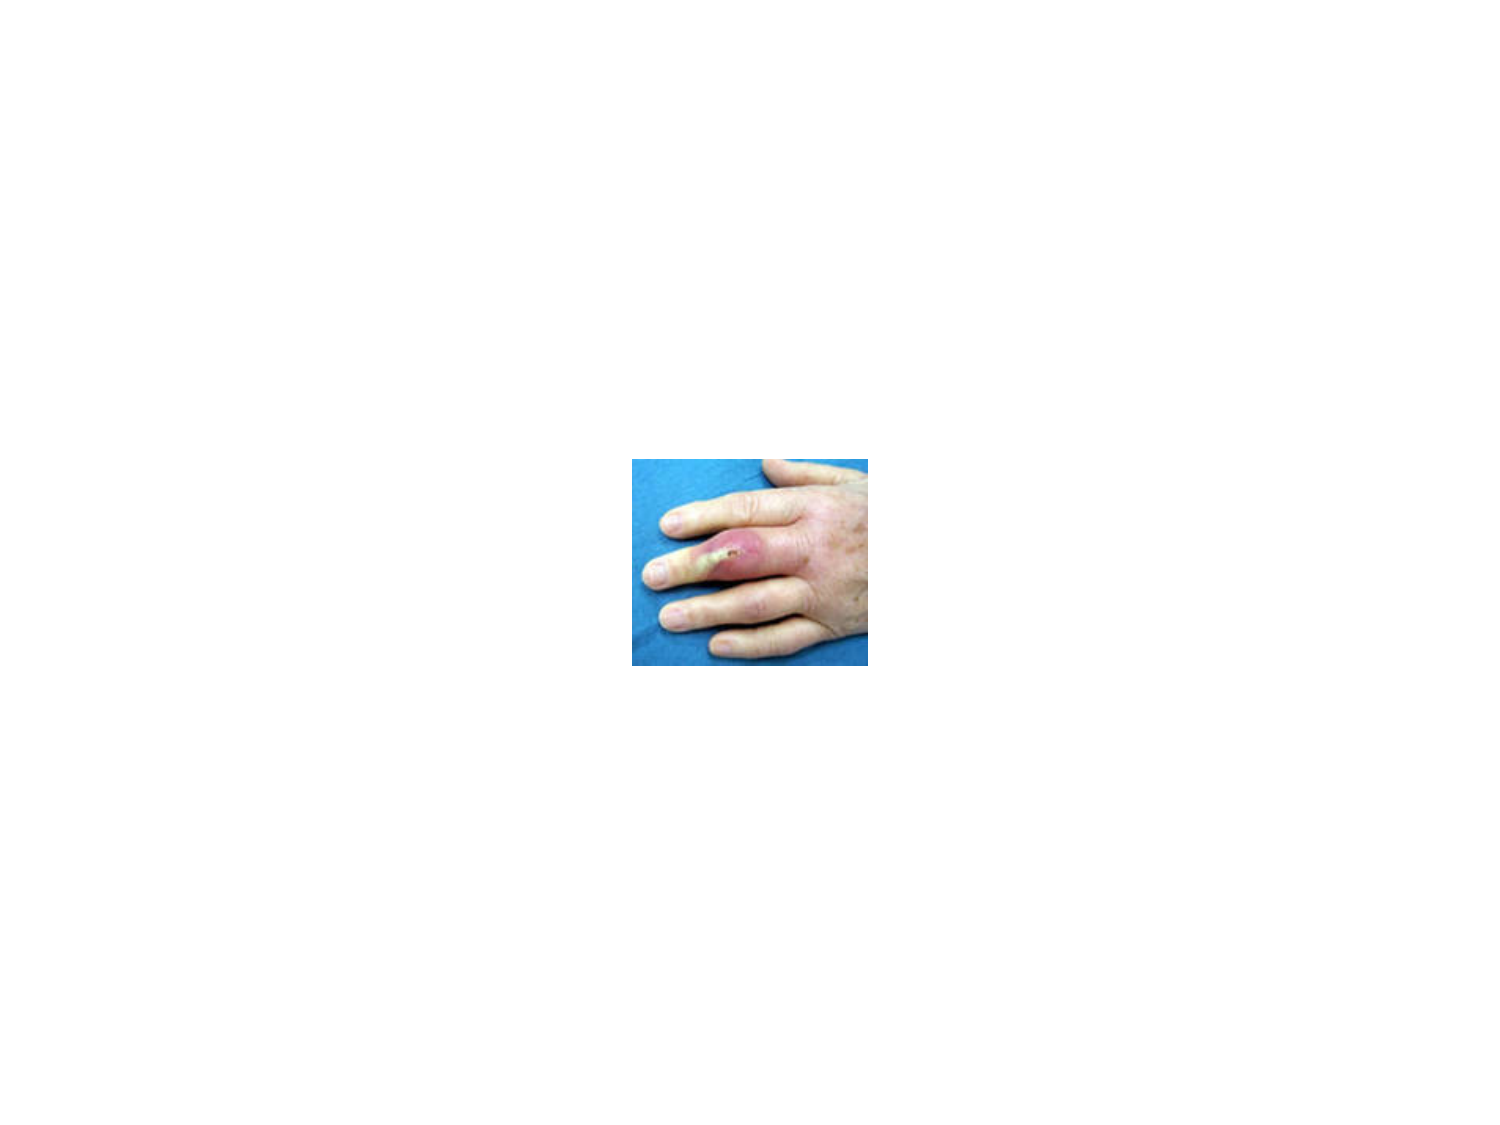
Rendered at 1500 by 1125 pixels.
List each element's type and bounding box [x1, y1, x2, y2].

picture [632, 459, 868, 666]
